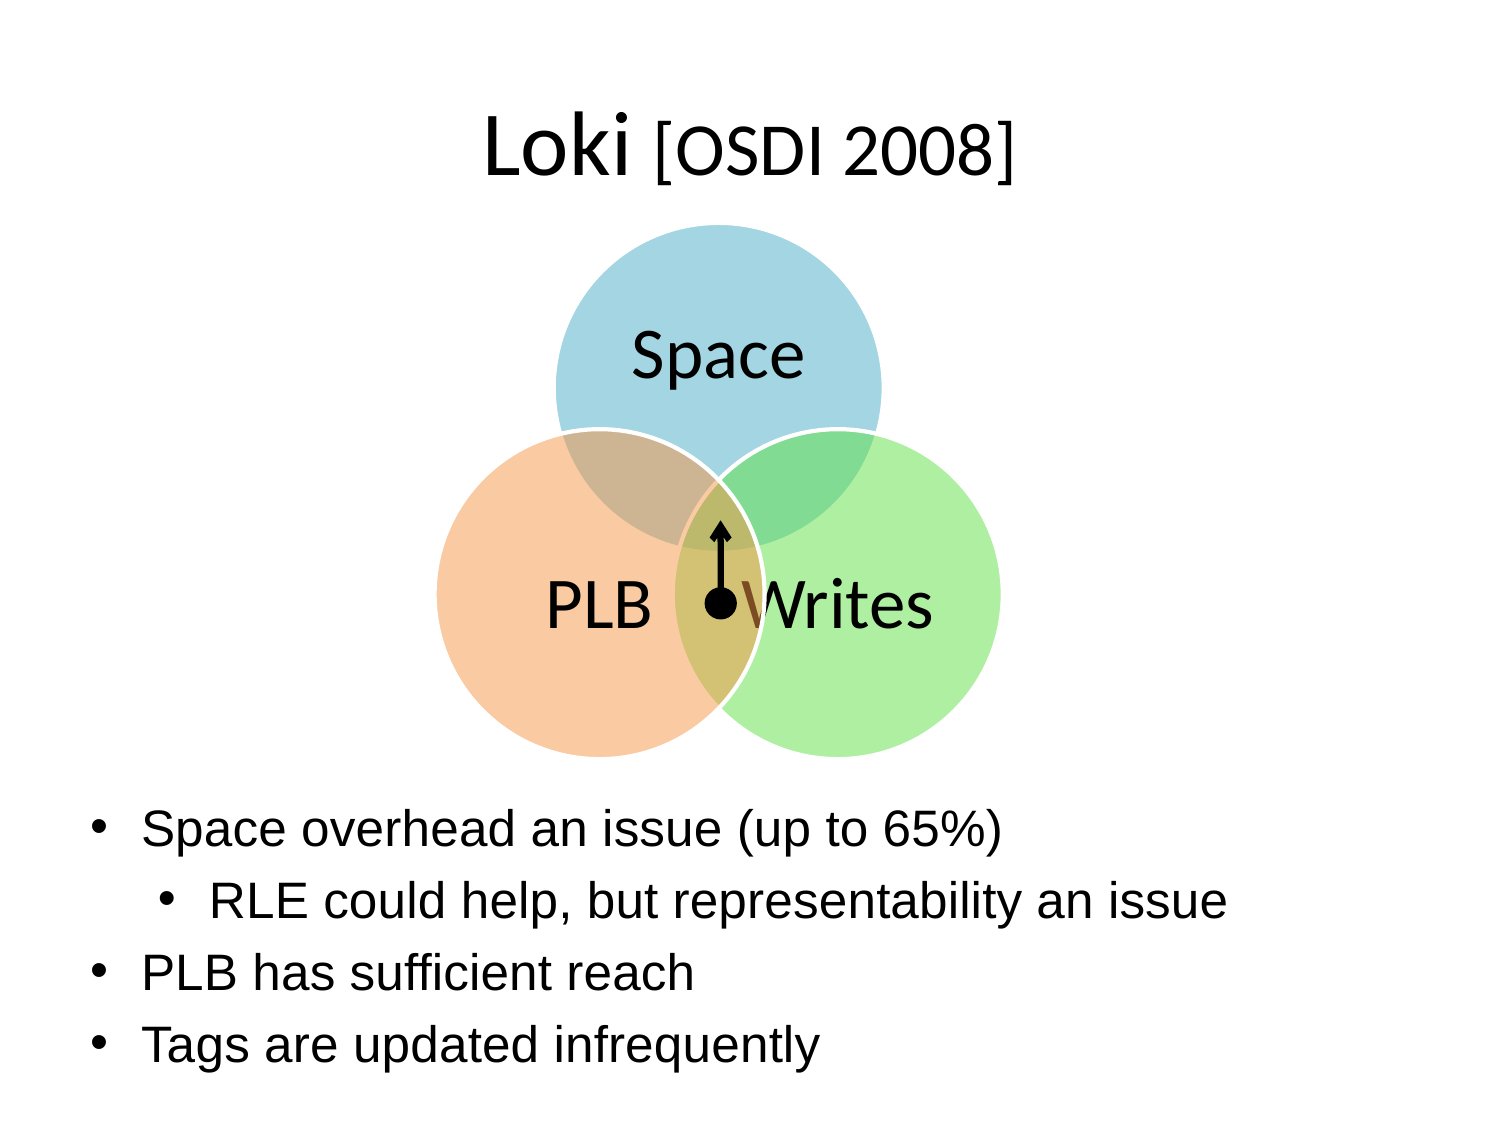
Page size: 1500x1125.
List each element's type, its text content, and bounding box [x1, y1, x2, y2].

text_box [287, 215, 1151, 767]
title Loki [OSDI 2008] [75, 45, 1425, 233]
text_box Space overhead an issue (up to 65%) RLE could help, but representability an issue PLB has sufficient reach Tags are updated infrequently [75, 787, 1475, 1082]
